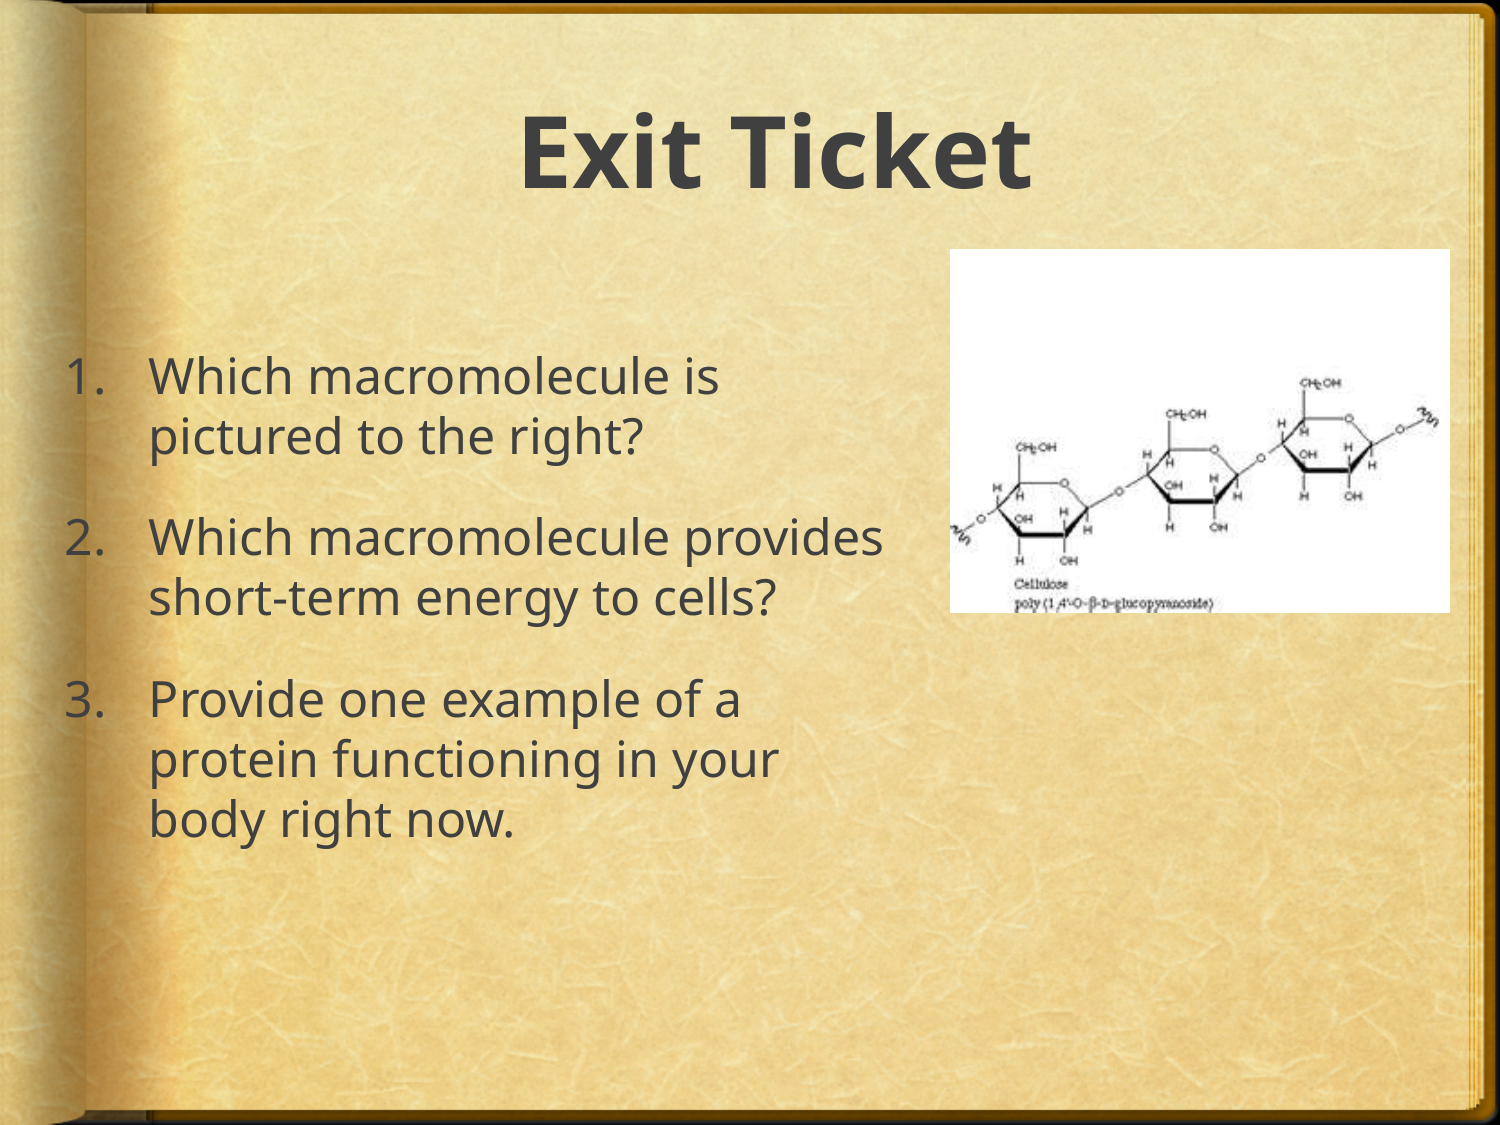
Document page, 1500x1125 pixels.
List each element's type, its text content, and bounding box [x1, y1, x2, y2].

list Which macromolecule is pictured to the right? Which macromolecule provides short-term energy to cells? Provide one example of a protein functioning in your body right now. [49, 224, 925, 993]
picture [0, 0, 1500, 1125]
title Exit Ticket [178, 45, 1372, 265]
